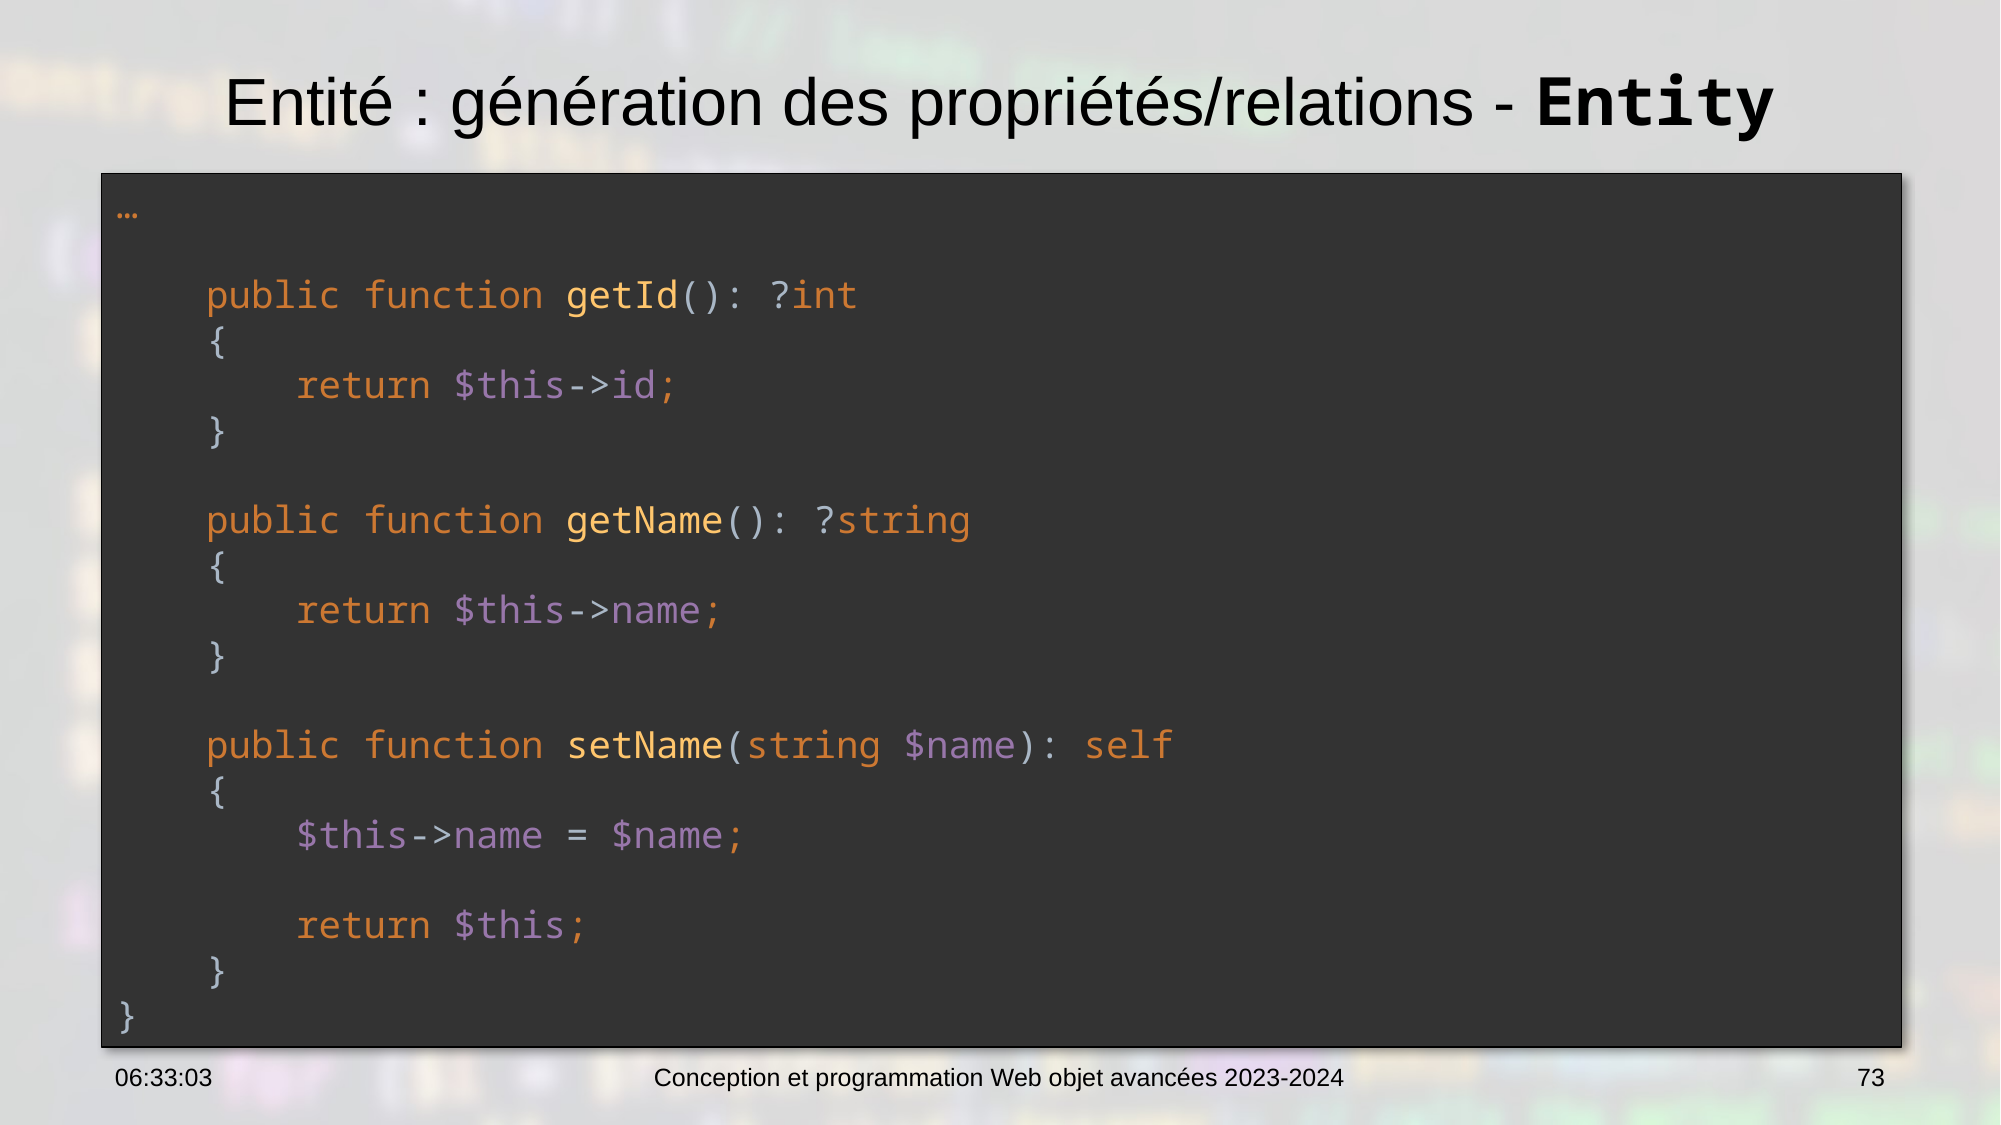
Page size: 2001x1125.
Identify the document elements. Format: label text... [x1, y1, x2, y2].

picture [0, 0, 2001, 1125]
title Entité : génération des propriétés/relations - Entity [99, 44, 1901, 152]
slide_number 73 [1661, 1060, 1901, 1100]
text_box … public function getId(): ?int { return $this->id; } public function getName(): ?string { return $this->name; } public function setName(string $name): self { $this->name = $name; return $this; } } [101, 173, 1902, 1047]
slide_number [99, 1058, 339, 1100]
footer Conception et programmation Web objet avancées 2023-2024 [361, 1060, 1639, 1100]
